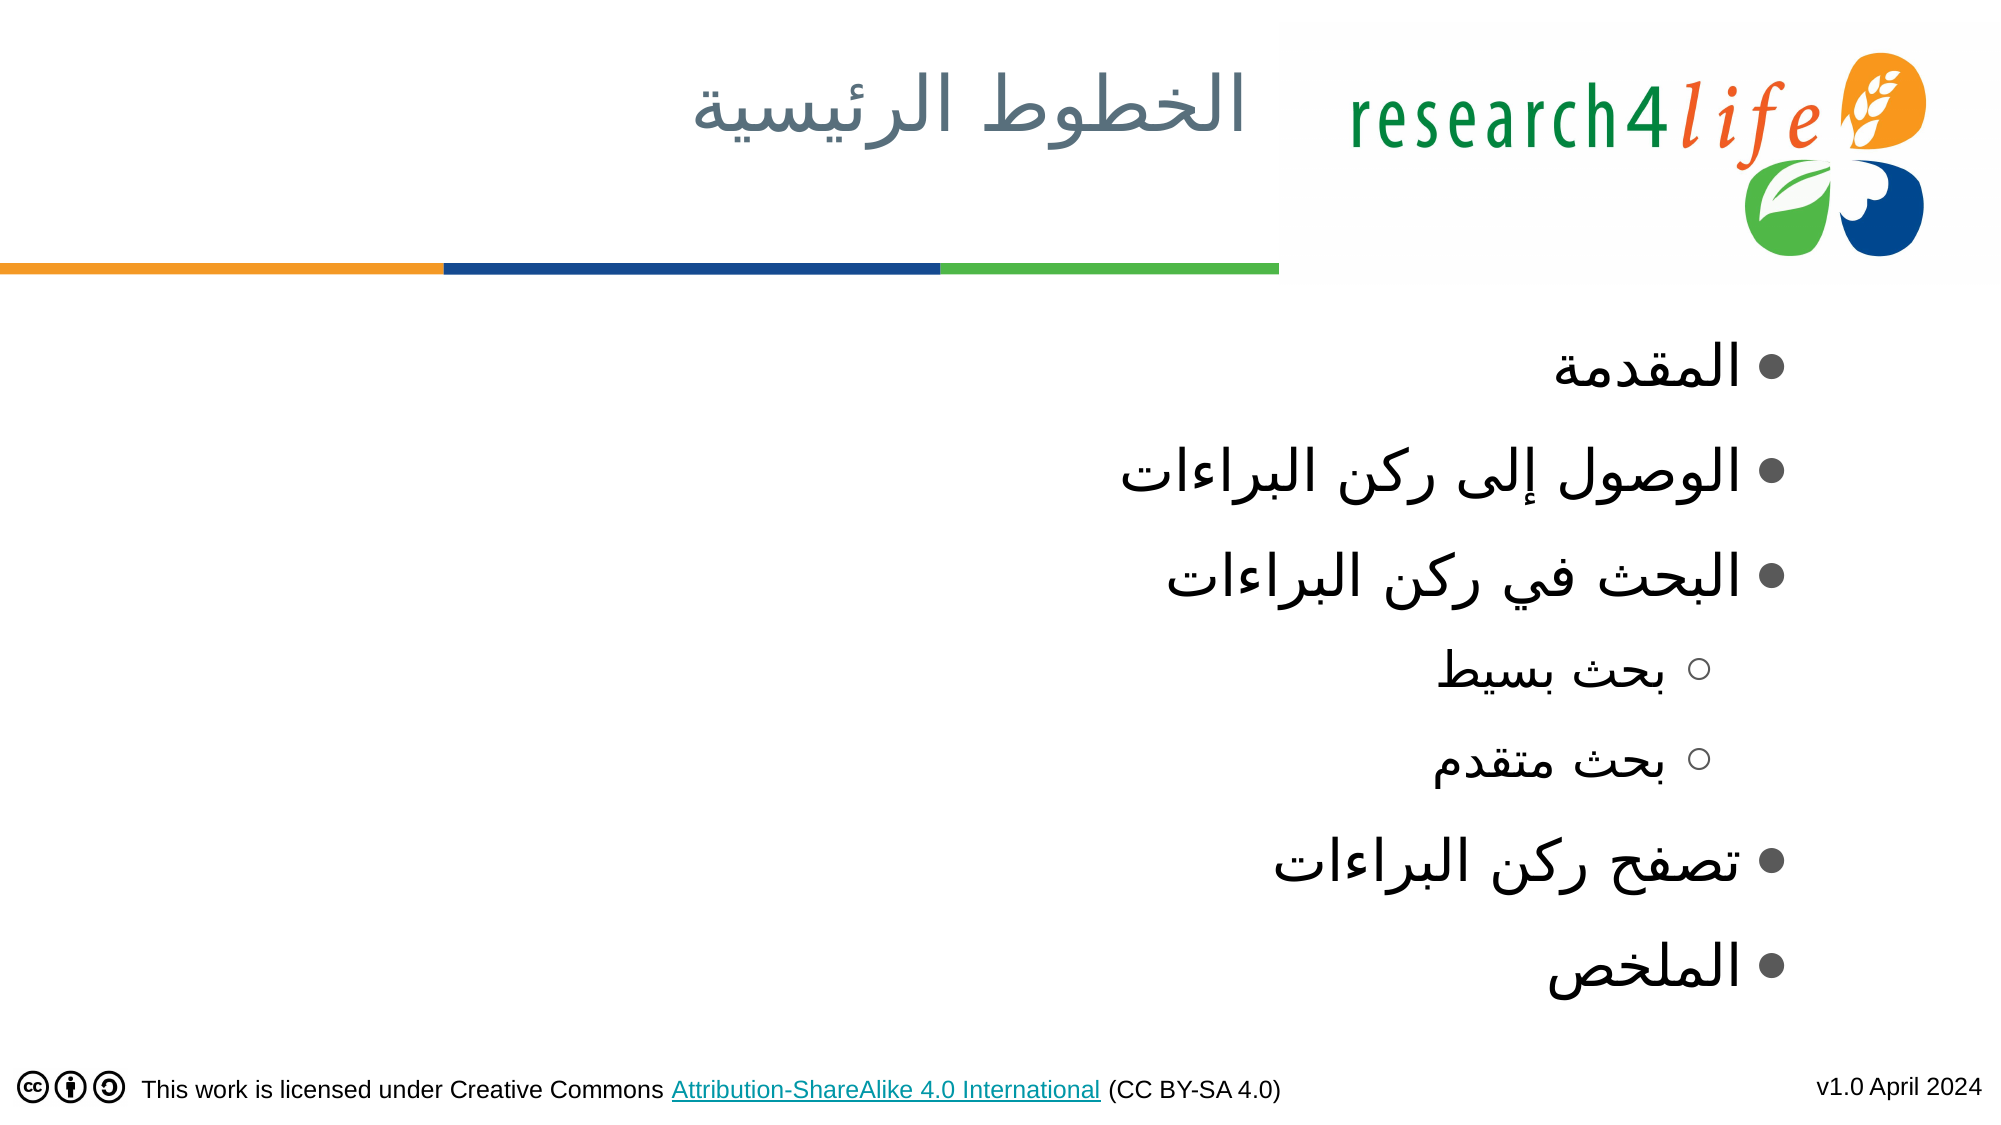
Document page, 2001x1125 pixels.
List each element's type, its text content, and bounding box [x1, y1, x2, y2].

title الخطوط الرئيسية [0, 18, 1265, 196]
list المقدمة الوصول إلى ركن البراءات البحث في ركن البراءات بحث بسيط بحث متقدم تصفح ركن البراءات الملخص [77, 285, 1817, 1026]
picture [13, 1068, 129, 1108]
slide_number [1547, 1058, 1998, 1113]
picture [1279, 22, 2000, 285]
text_box This work is licensed under Creative Commons Attribution-ShareAlike 4.0 International (CC BY-SA 4.0) [126, 1058, 1732, 1106]
